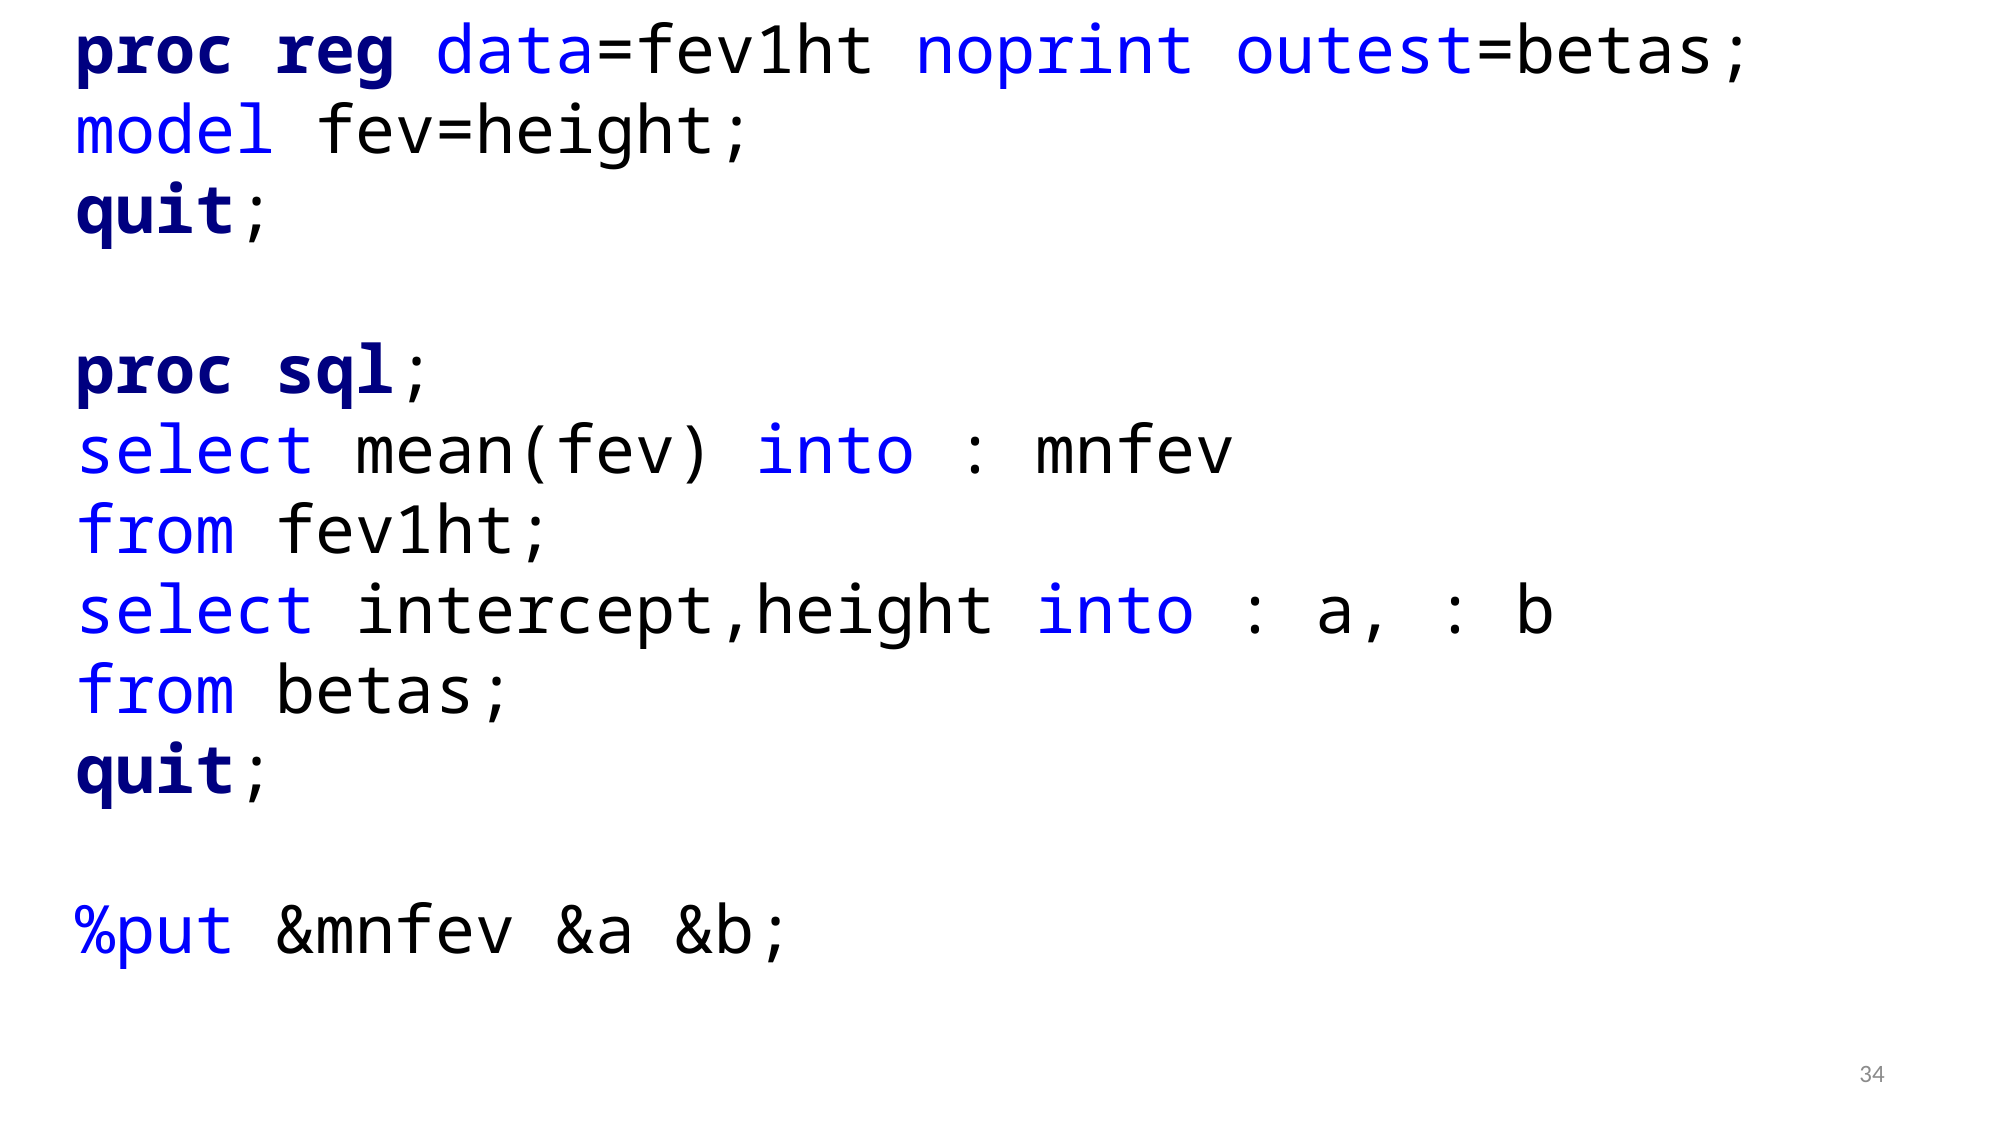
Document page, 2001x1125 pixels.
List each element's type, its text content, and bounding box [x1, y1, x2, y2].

text_box proc reg data=fev1ht noprint outest=betas; model fev=height; quit; proc sql; select mean(fev) into : mnfev from fev1ht; select intercept,height into : a, : b from betas; quit; %put &mnfev &a &b; [60, 0, 1864, 1055]
slide_number 34 [1433, 1042, 1900, 1103]
